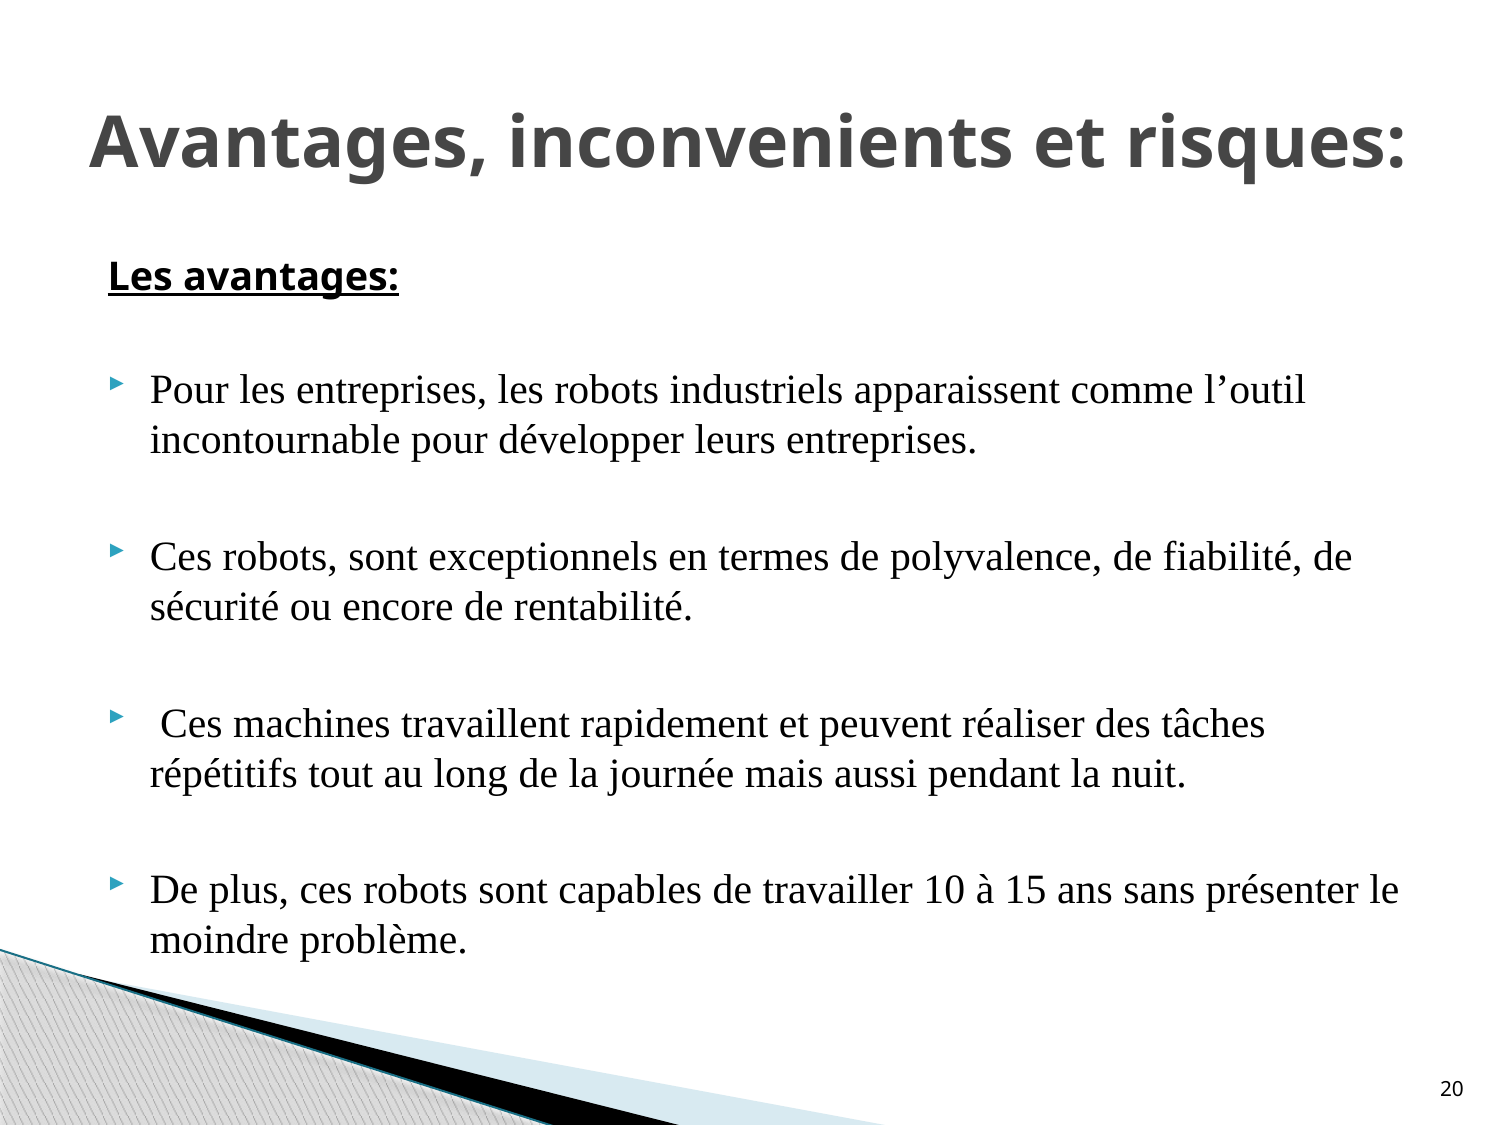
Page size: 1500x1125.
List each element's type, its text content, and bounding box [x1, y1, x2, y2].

slide_number 20 [1418, 1051, 1479, 1112]
title Avantages, inconvenients et risques: [75, 45, 1425, 233]
list Les avantages: Pour les entreprises, les robots industriels apparaissent comme l’outil incontournable pour développer leurs entreprises. Ces robots, sont exceptionnels en termes de polyvalence, de fiabilité, de sécurité ou encore de rentabilité. Ces machines travaillent rapidement et peuvent réaliser des tâches répétitifs tout au long de la journée mais aussi pendant la nuit. De plus, ces robots sont capables de travailler 10 à 15 ans sans présenter le moindre problème. [75, 243, 1425, 986]
